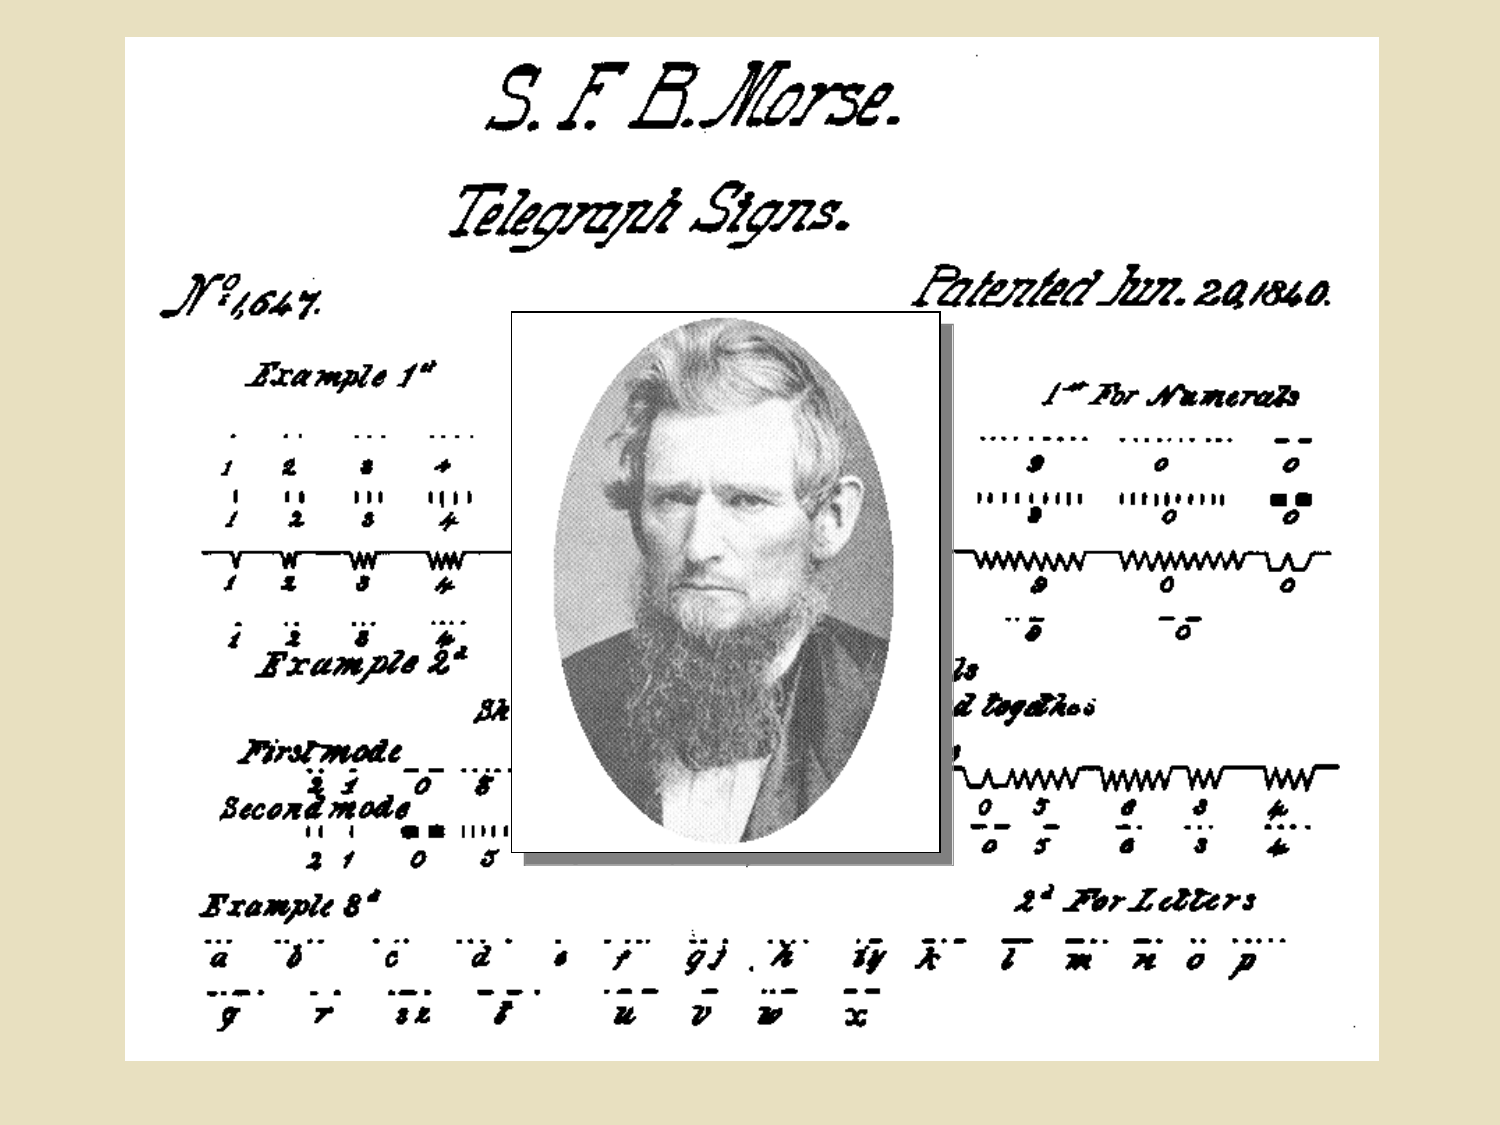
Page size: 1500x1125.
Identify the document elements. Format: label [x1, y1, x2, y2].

picture [124, 37, 1379, 1062]
